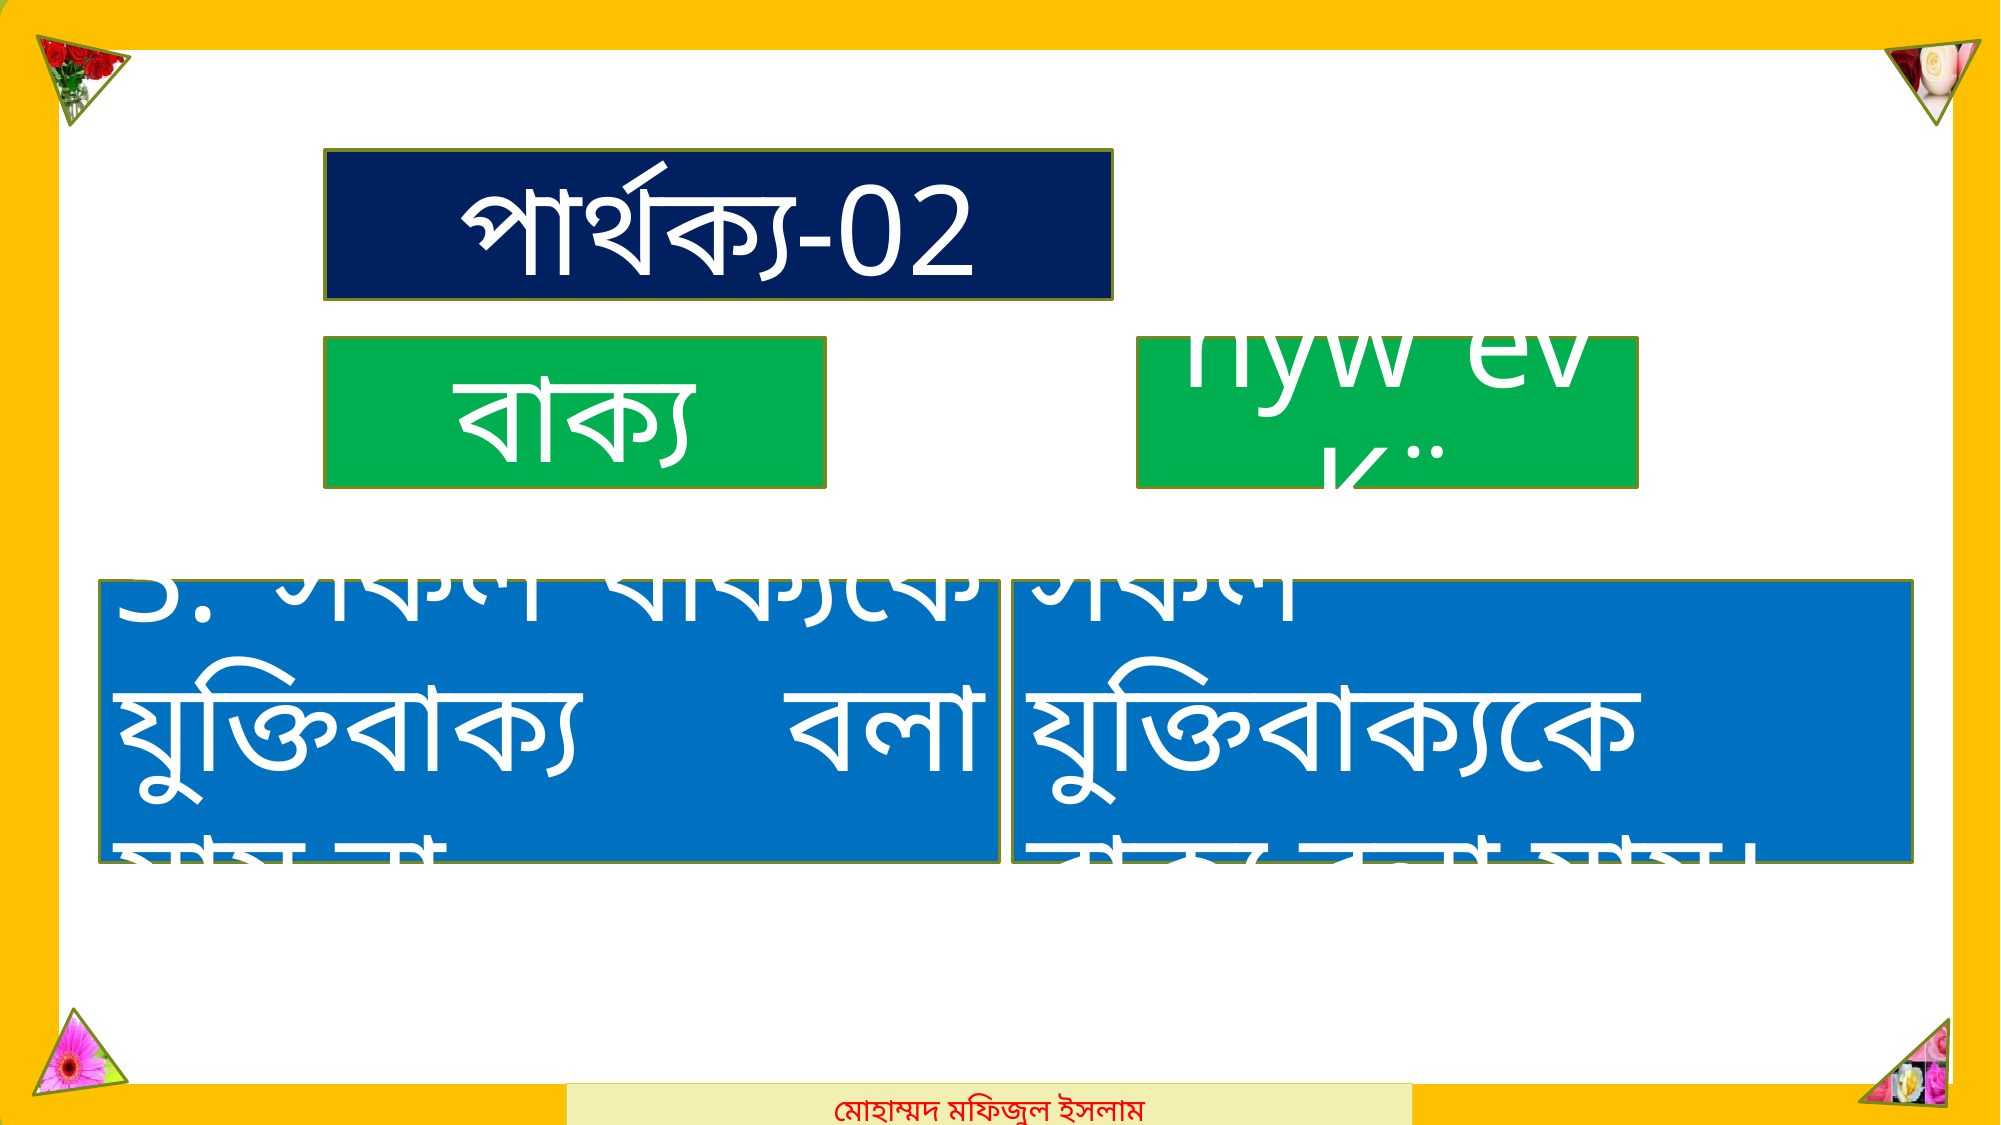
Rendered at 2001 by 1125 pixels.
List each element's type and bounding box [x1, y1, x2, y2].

text_box [24, 17, 1988, 1125]
